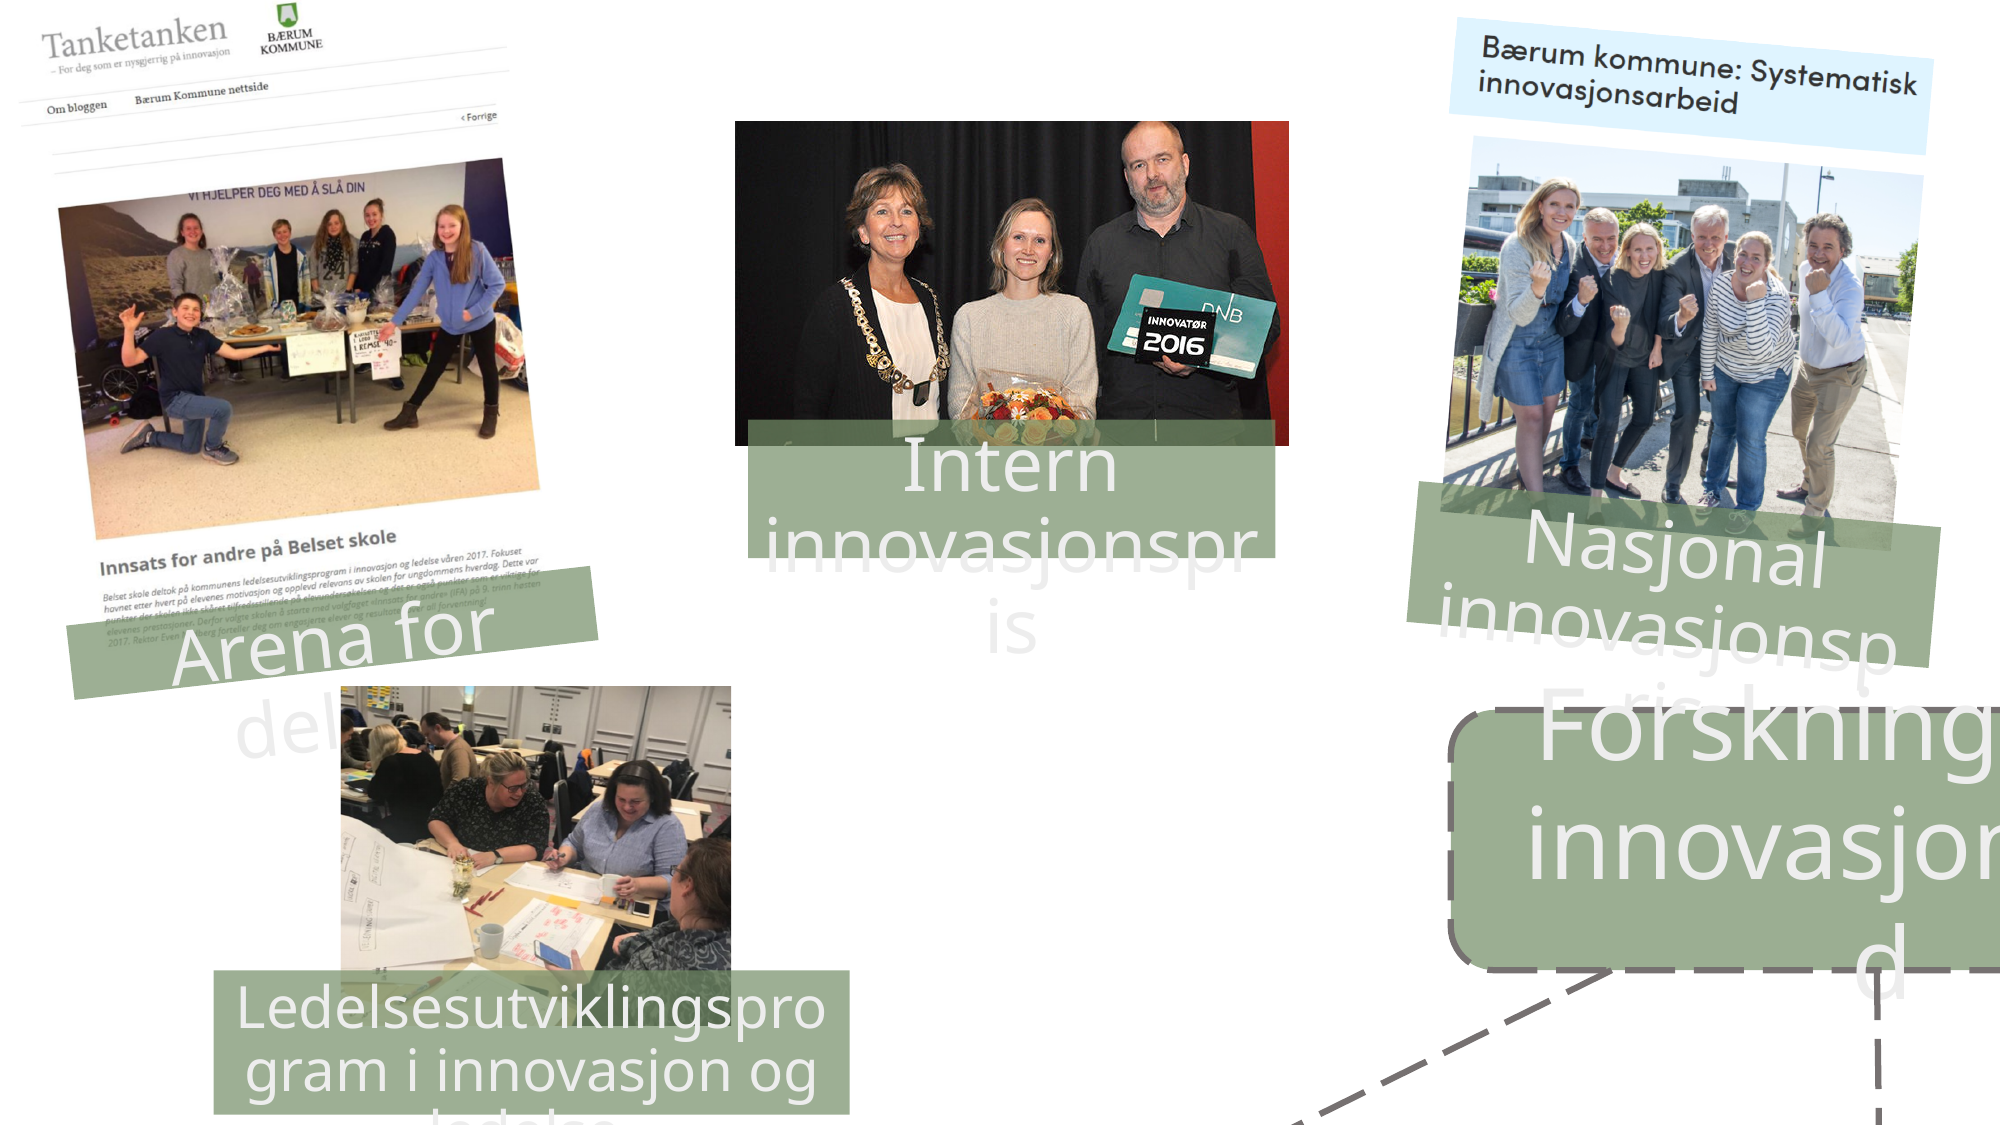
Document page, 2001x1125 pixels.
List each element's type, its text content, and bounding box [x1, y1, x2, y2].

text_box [909, 701, 2000, 1125]
picture [341, 657, 732, 1056]
list Arena for deling [67, 565, 599, 700]
picture [735, 121, 1289, 447]
picture [10, 0, 566, 634]
list Ledelsesutviklingsprogram i innovasjon og ledelse [213, 970, 850, 1115]
list Intern innovasjonspris [748, 447, 1276, 559]
list Nasjonal innovasjonspris [1406, 481, 1942, 668]
picture [1414, 17, 1935, 532]
